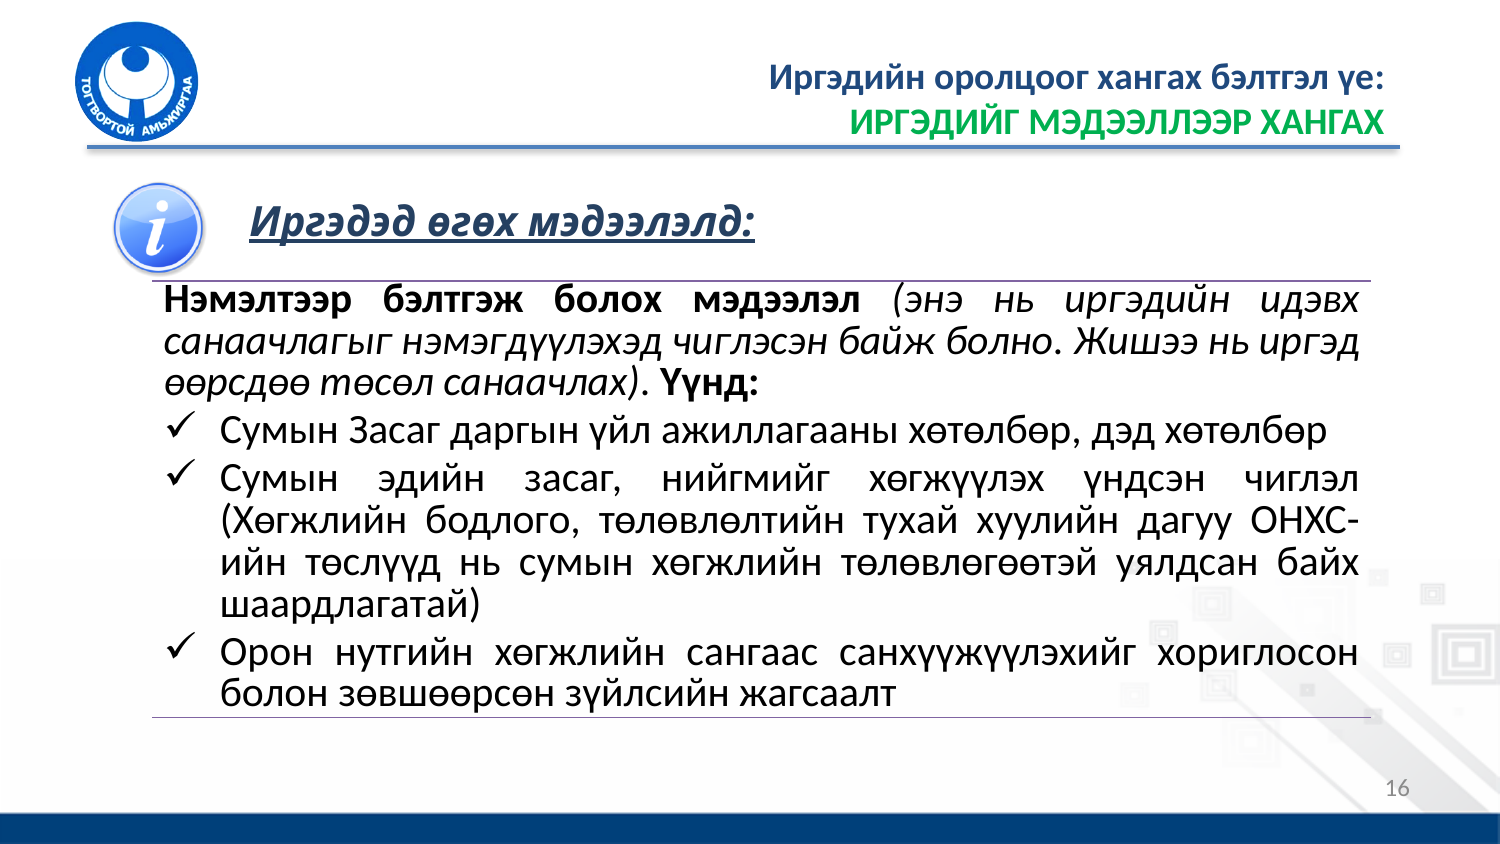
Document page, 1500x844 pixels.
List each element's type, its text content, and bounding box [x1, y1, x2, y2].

table_header Нэмэлтээр бэлтгэж болох мэдээлэл (энэ нь иргэдийн идэвх санаачлагыг нэмэгдүүлэхэд чиглэсэн байж болно. Жишээ нь иргэд өөрсдөө төсөл санаачлах). Үүнд: Сумын Засаг даргын үйл ажиллагааны хөтөлбөр, дэд хөтөлбөр Сумын эдийн засаг, нийгмийг хөгжүүлэх үндсэн чиглэл (Хөгжлийн бодлого, төлөвлөлтийн тухай хуулийн дагуу ОНХС-ийн төслүүд нь сумын хөгжлийн төлөвлөгөөтэй уялдсан байх шаардлагатай) Орон нутгийн хөгжлийн сангаас санхүүжүүлэхийг хориглосон болон зөвшөөрсөн зүйлсийн жагсаалт [152, 282, 1371, 717]
slide_number 16 [1074, 764, 1425, 810]
title Иргэдийн оролцоог хангах бэлтгэл үе: ИРГЭДИЙГ МЭДЭЭЛЛЭЭР ХАНГАХ [437, 58, 1400, 137]
picture [105, 174, 212, 281]
picture [75, 20, 199, 142]
text_box Иргэдэд өгөх мэдээлэлд: [234, 182, 986, 257]
picture [0, 559, 1500, 844]
